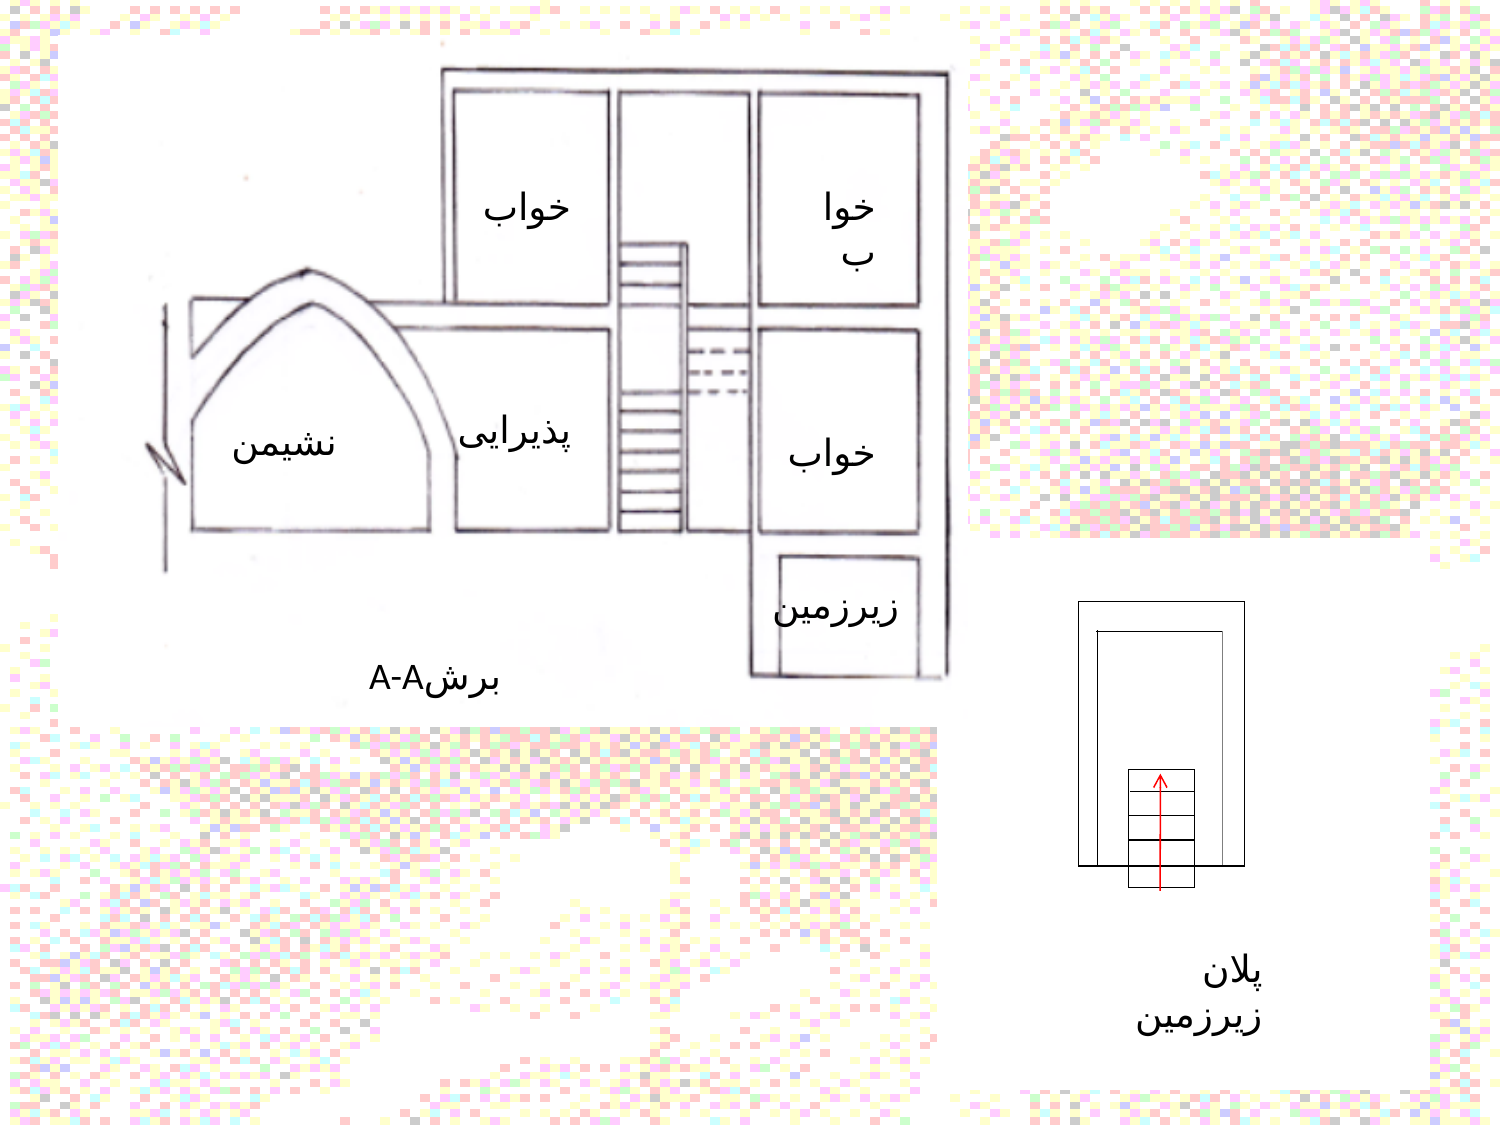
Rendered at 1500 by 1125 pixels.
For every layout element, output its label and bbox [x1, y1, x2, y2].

picture [937, 538, 1430, 1091]
list [58, 34, 969, 727]
list [0, 0, 1500, 1125]
